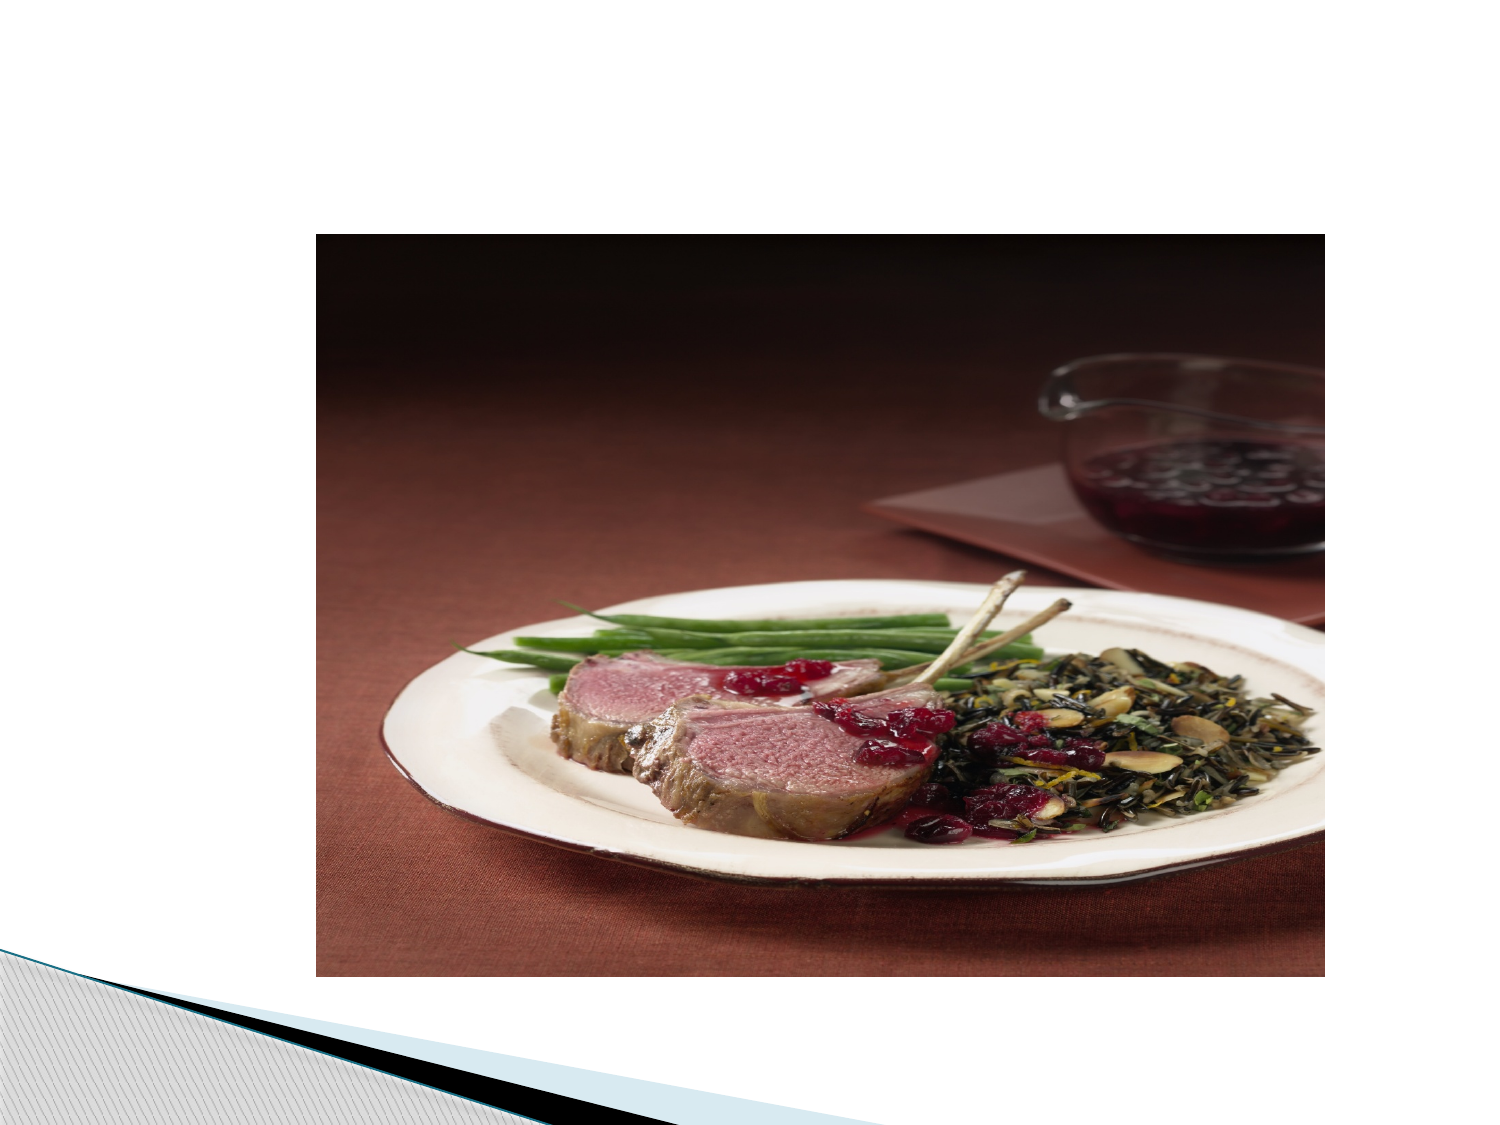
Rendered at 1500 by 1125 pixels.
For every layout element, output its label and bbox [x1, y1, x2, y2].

list [316, 234, 1325, 977]
